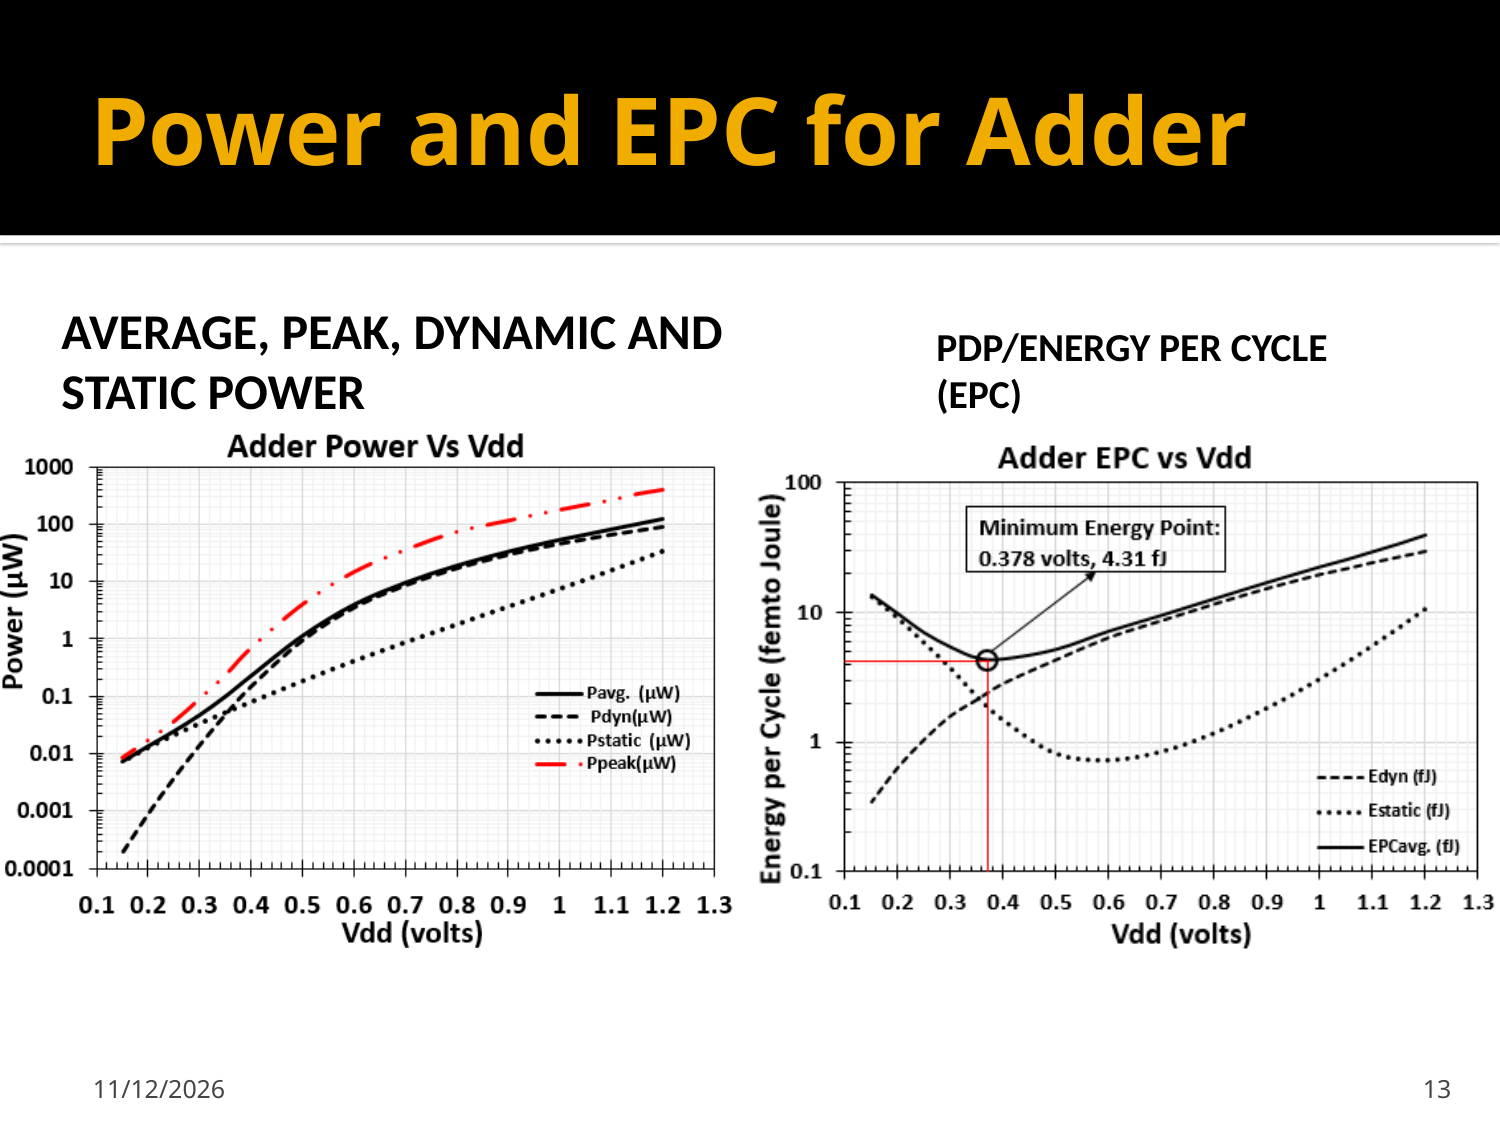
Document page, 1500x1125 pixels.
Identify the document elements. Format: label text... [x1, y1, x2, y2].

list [749, 441, 1500, 952]
list Average, peak, dynamic and static power [37, 296, 742, 415]
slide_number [75, 1062, 425, 1108]
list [0, 423, 739, 952]
title Power and EPC for Adder [75, 24, 1425, 231]
list PDP/Energy per cycle (EPC) [912, 306, 1388, 424]
slide_number 13 [1345, 1062, 1467, 1108]
